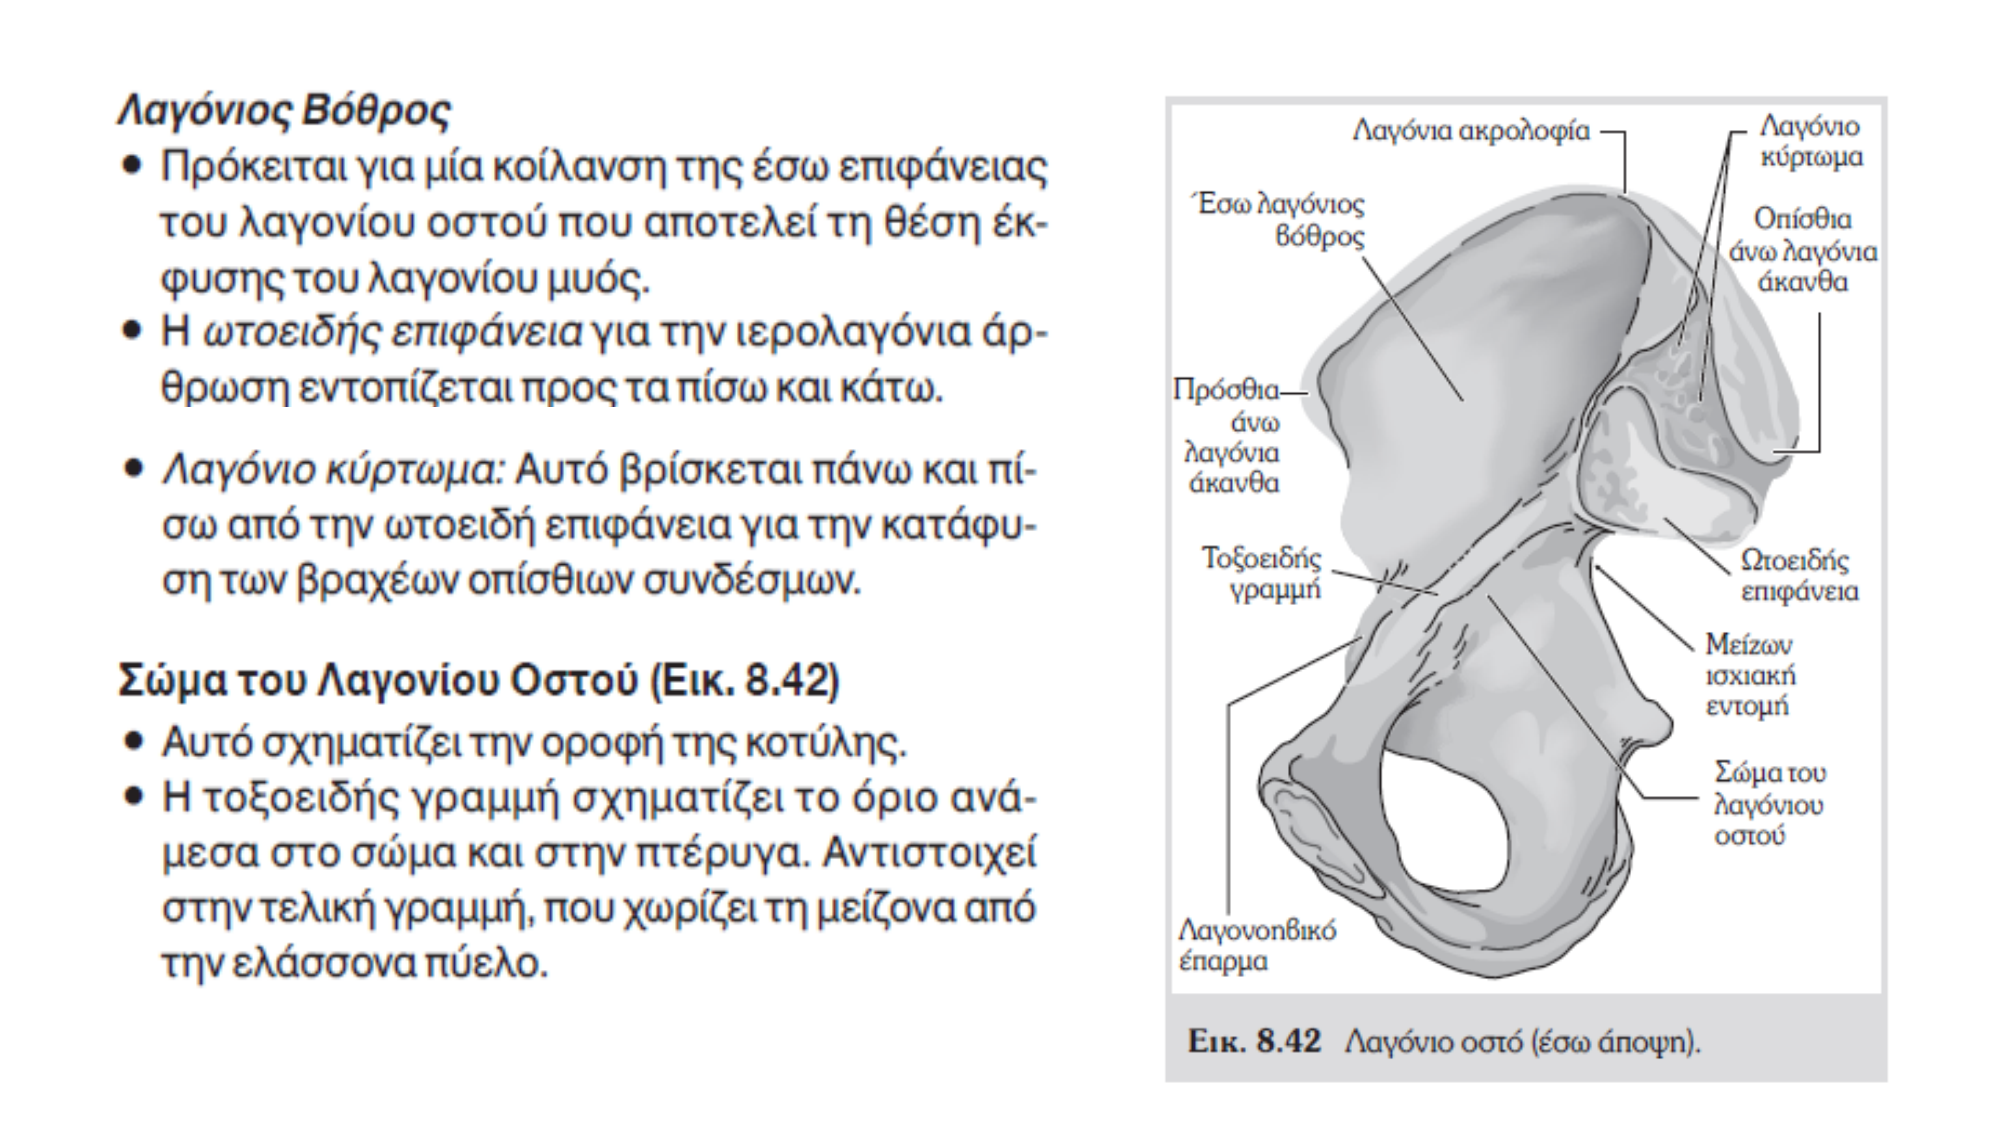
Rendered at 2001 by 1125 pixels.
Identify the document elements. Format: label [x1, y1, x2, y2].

picture [74, 86, 1897, 1098]
